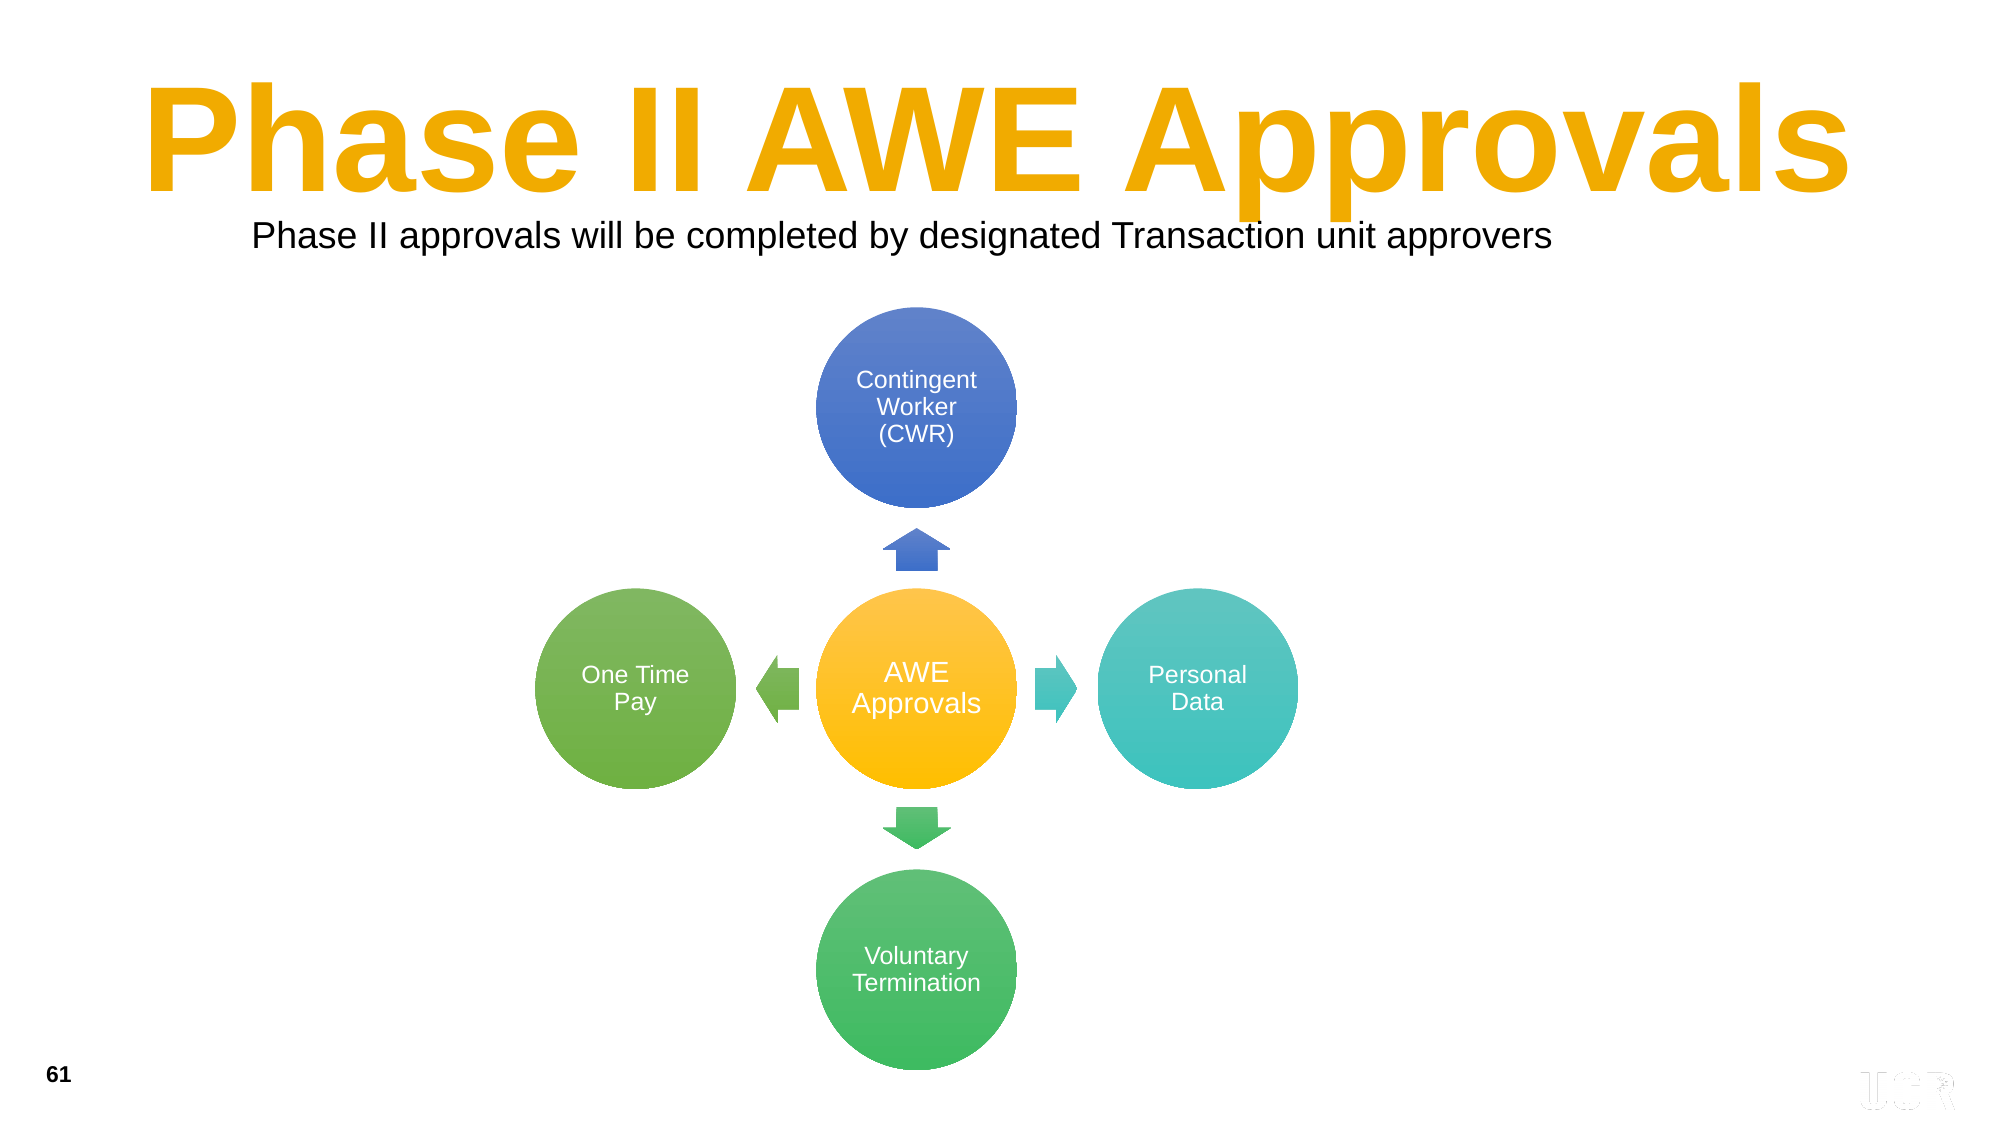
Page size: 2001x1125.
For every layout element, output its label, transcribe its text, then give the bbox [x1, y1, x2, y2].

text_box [352, 306, 1481, 1071]
text_box Phase II AWE Approvals [78, 28, 1920, 234]
text_box Phase II approvals will be completed by designated Transaction unit approvers [236, 203, 1762, 263]
slide_number 61 [30, 1048, 88, 1099]
picture [1860, 1072, 1955, 1110]
